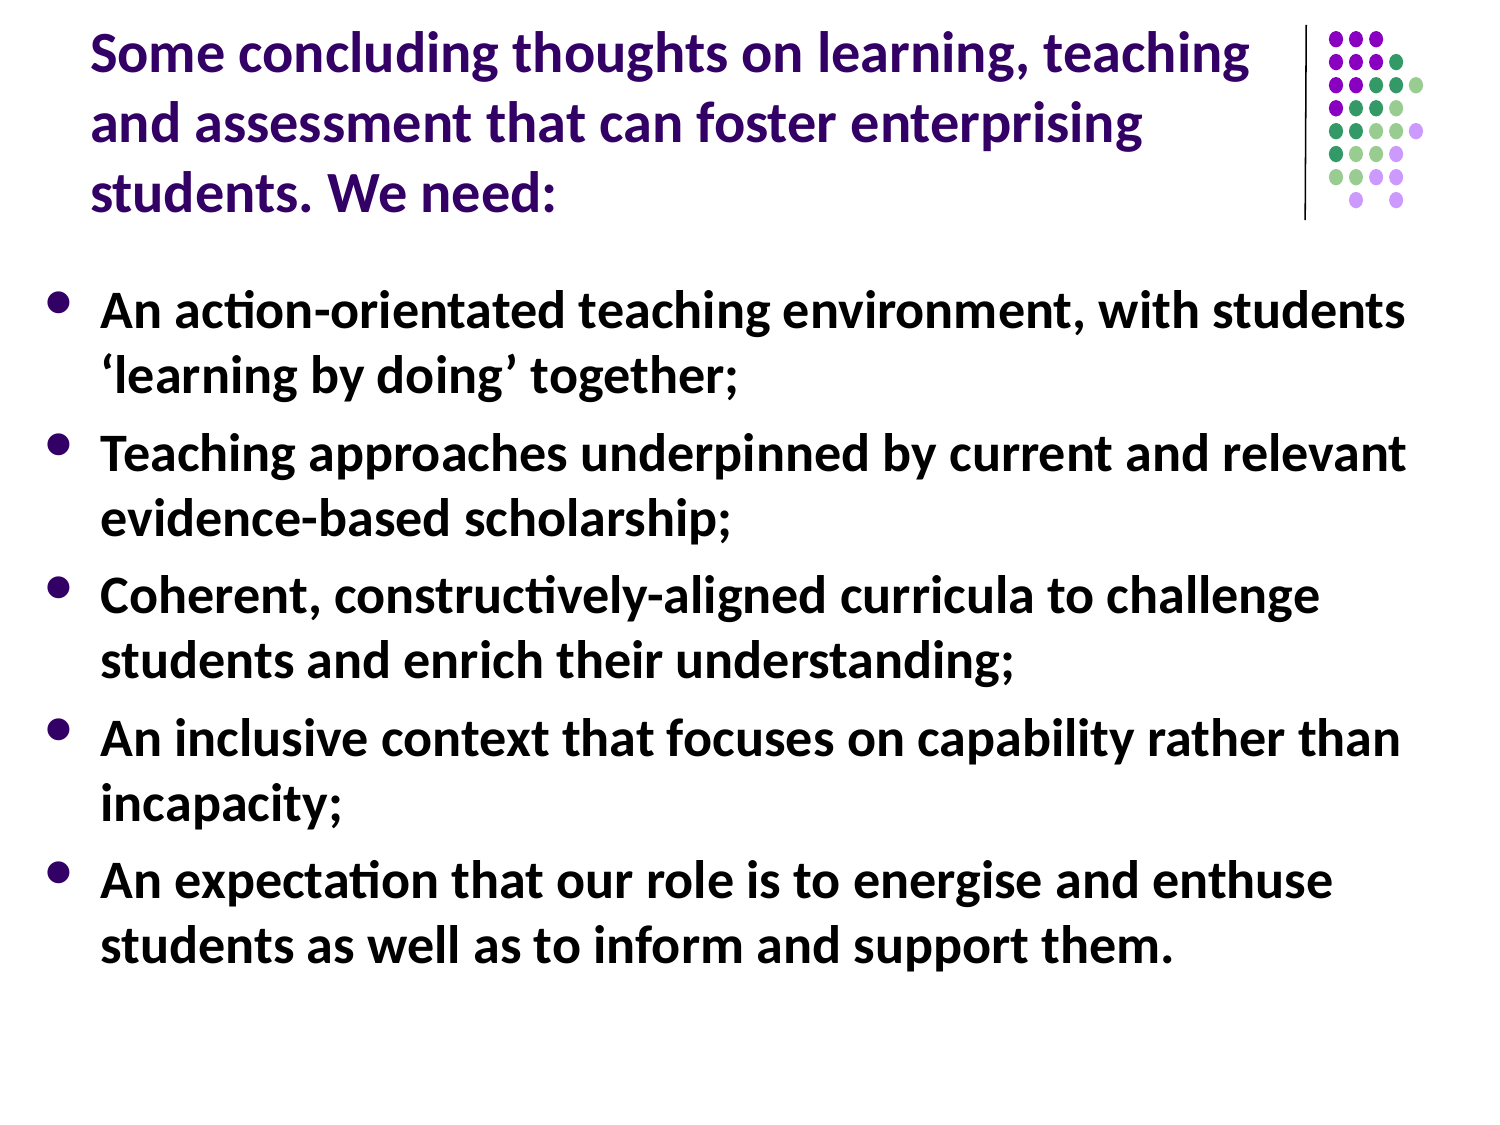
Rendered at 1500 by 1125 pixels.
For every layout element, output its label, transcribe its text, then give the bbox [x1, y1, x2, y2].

title Some concluding thoughts on learning, teaching and assessment that can foster enterprising students. We need: [74, 19, 1313, 232]
list An action-orientated teaching environment, with students ‘learning by doing’ together; Teaching approaches underpinned by current and relevant evidence-based scholarship; Coherent, constructively-aligned curricula to challenge students and enrich their understanding; An inclusive context that focuses on capability rather than incapacity; An expectation that our role is to energise and enthuse students as well as to inform and support them. [29, 266, 1454, 1018]
